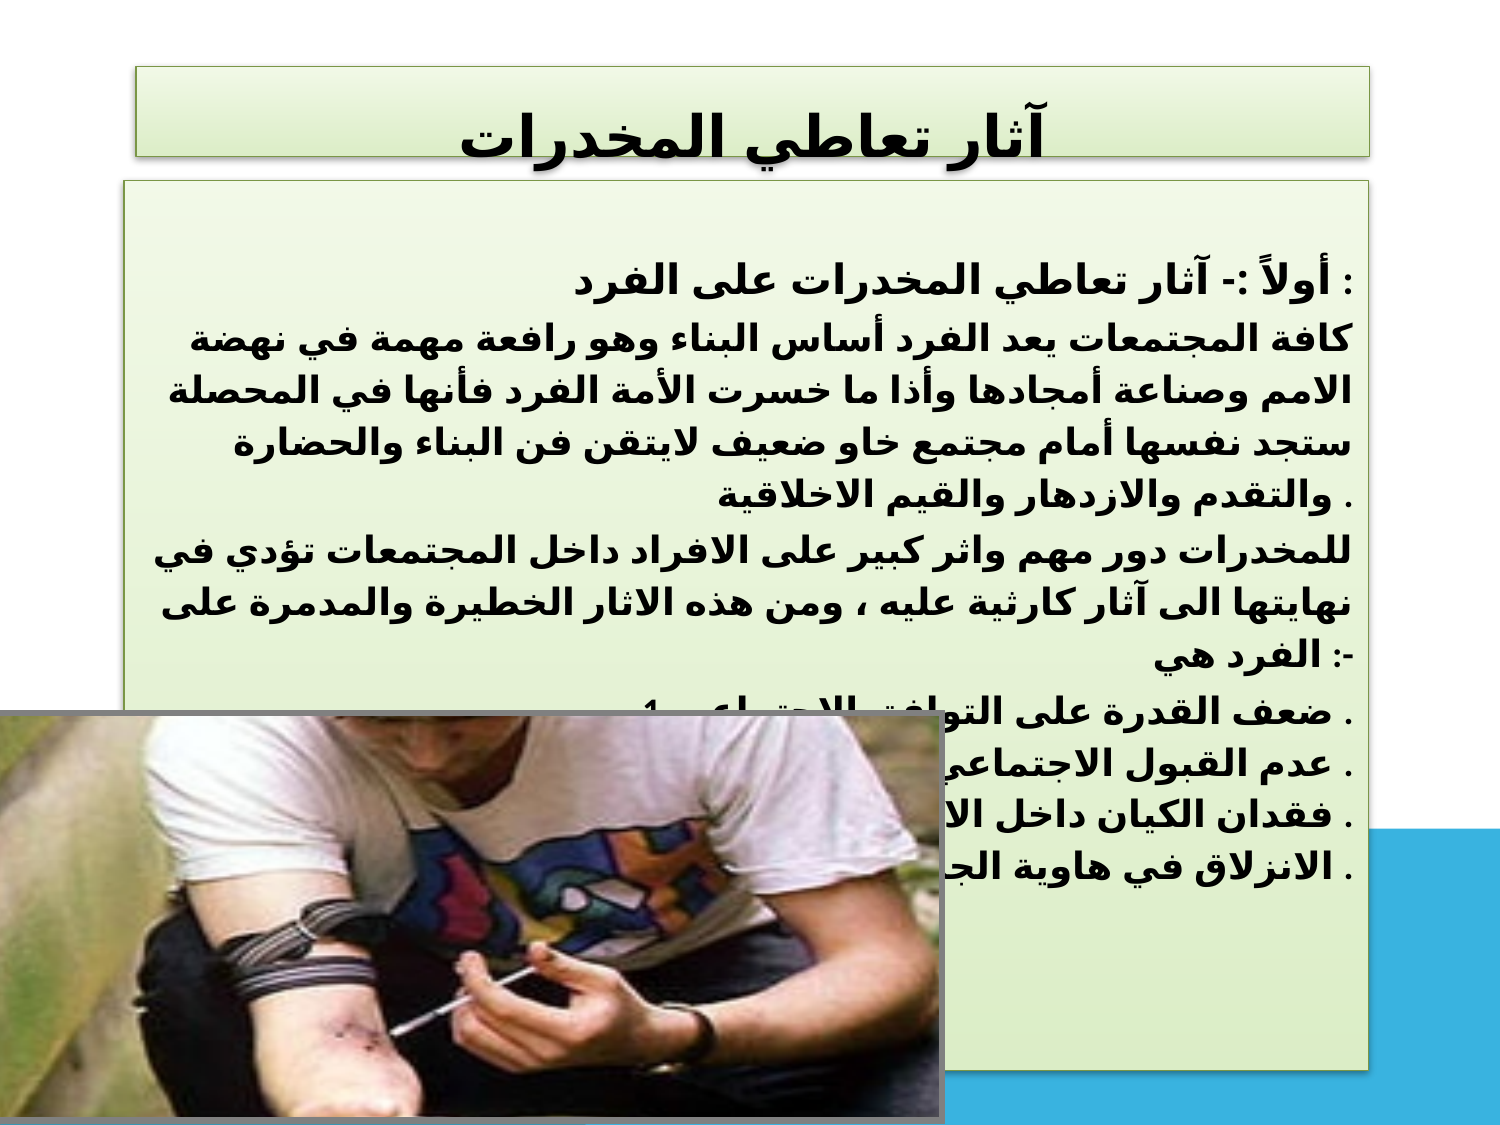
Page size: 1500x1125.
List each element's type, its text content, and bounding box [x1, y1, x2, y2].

title آثار تعاطي المخدرات [135, 66, 1370, 157]
picture [0, 715, 940, 1118]
list أولاً :- آثار تعاطي المخدرات على الفرد : كافة المجتمعات يعد الفرد أساس البناء وهو رافعة مهمة في نهضة الامم وصناعة أمجادها وأذا ما خسرت الأمة الفرد فأنها في المحصلة ستجد نفسها أمام مجتمع خاو ضعيف لايتقن فن البناء والحضارة والتقدم والازدهار والقيم الاخلاقية . للمخدرات دور مهم واثر كبير على الافراد داخل المجتمعات تؤدي في نهايتها الى آثار كارثية عليه ، ومن هذه الاثار الخطيرة والمدمرة على الفرد هي :- 1-ضعف القدرة على التوافق الاجتماعي . 2-عدم القبول الاجتماعي للشخص المدمن وخاصة من المحيطين به . 3-فقدان الكيان داخل الاسرة . 4-الانزلاق في هاوية الجريمة . [123, 180, 1369, 1071]
